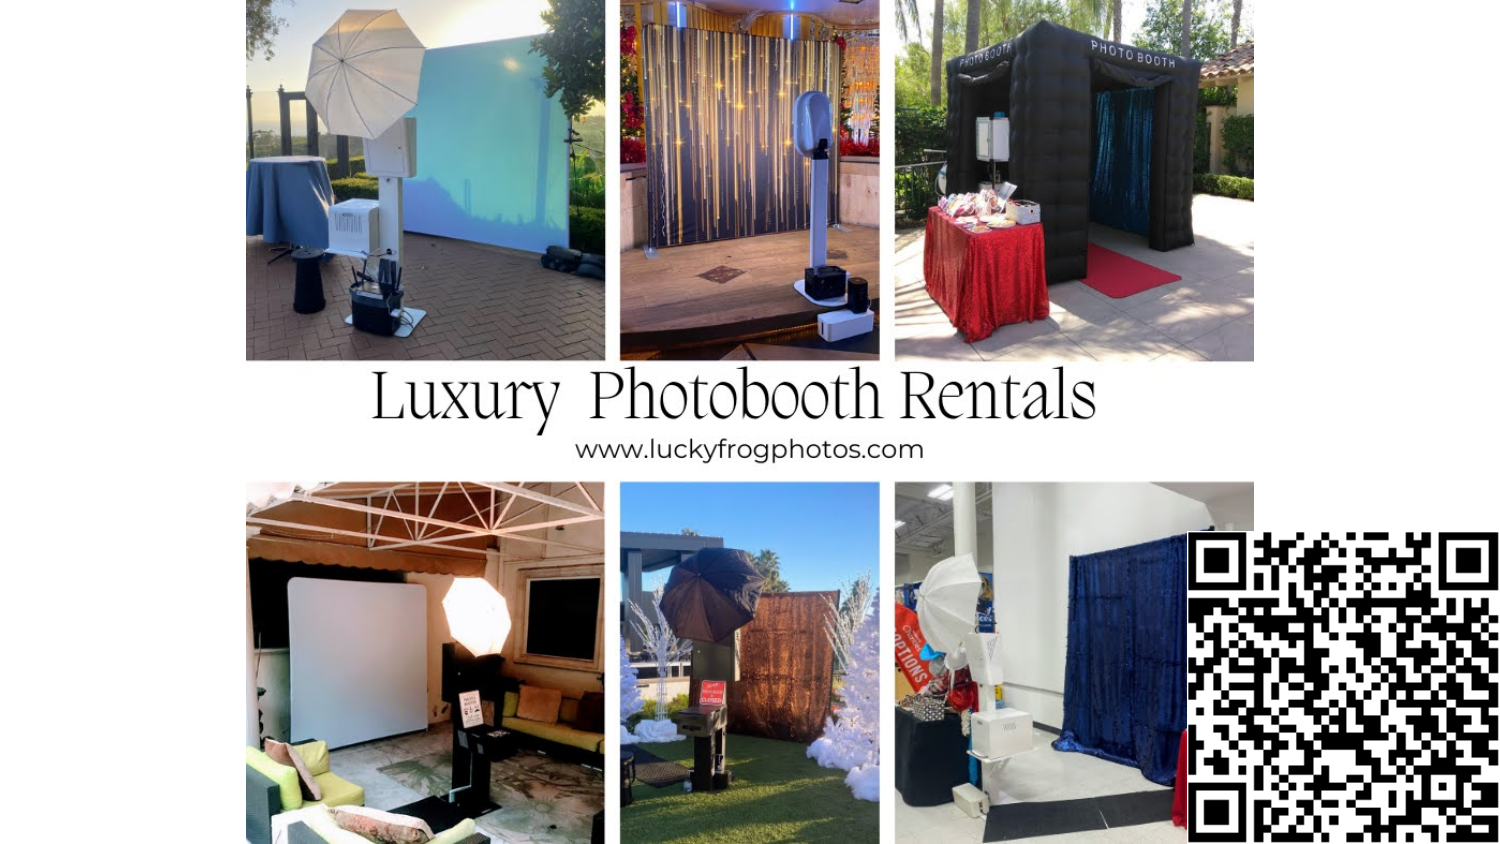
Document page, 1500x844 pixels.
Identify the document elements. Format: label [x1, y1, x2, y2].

picture [246, 0, 1500, 844]
